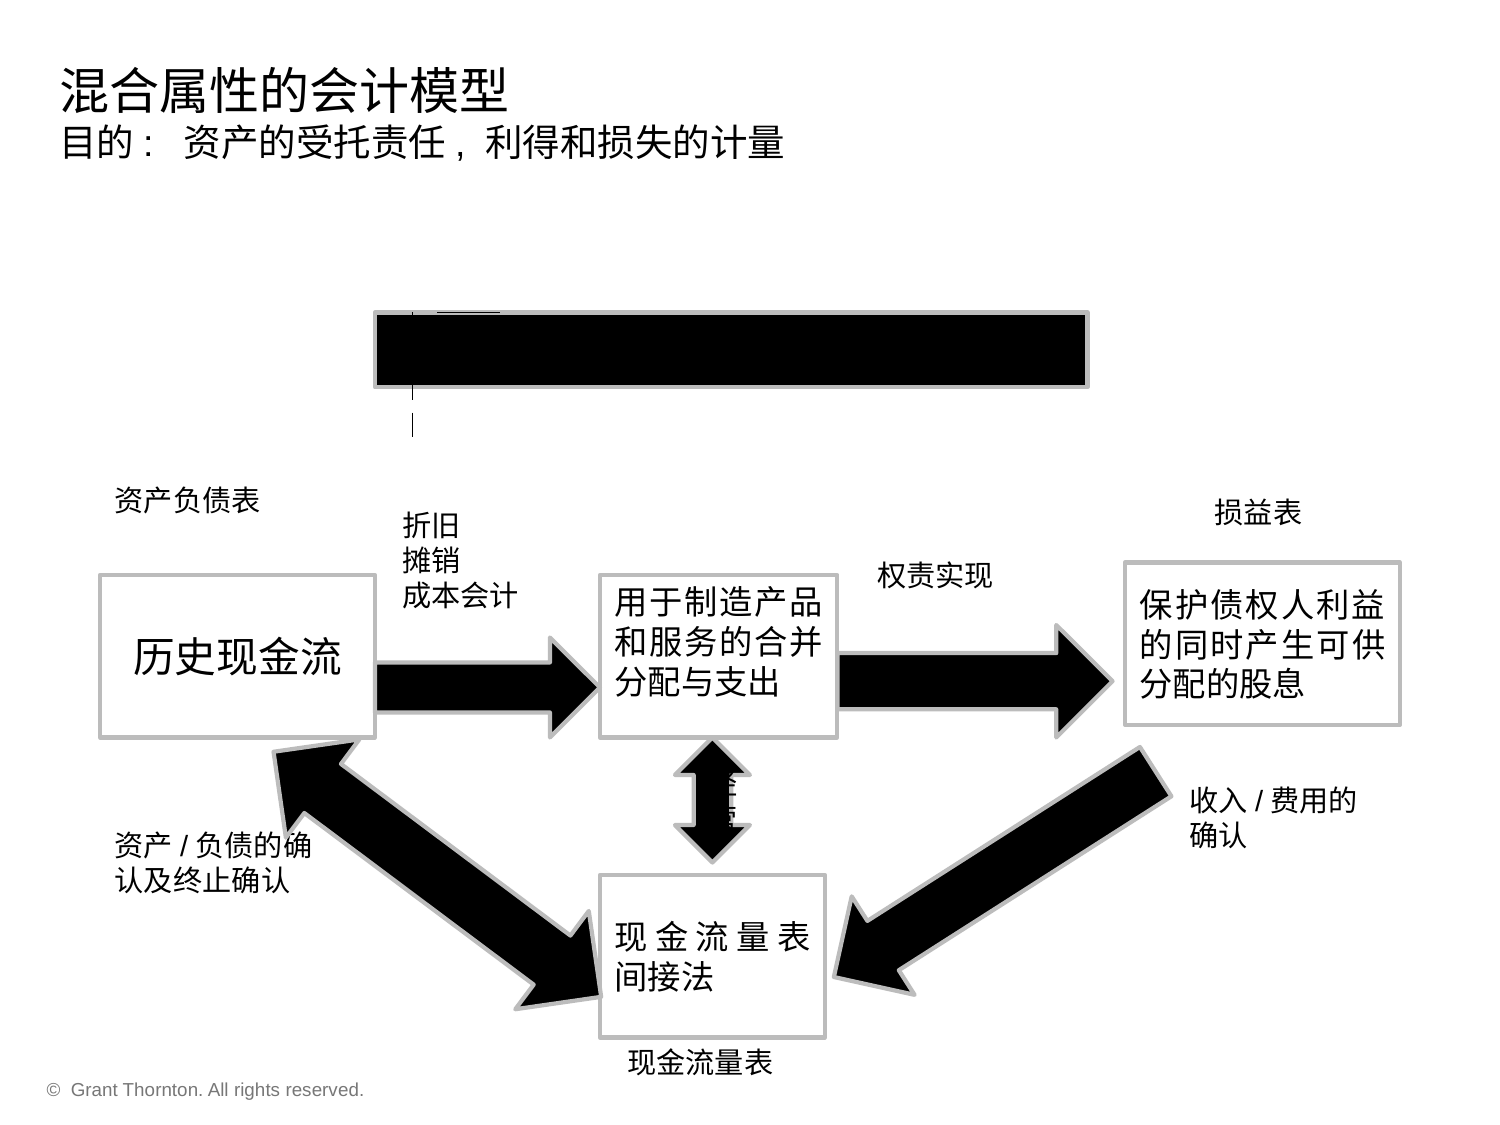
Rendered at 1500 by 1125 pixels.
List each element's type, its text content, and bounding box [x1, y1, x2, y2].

text_box 现金流量表间接法 [598, 873, 827, 1040]
text_box 收入/费用的确认 [1175, 774, 1375, 860]
text_box 经营 [673, 735, 752, 865]
text_box 资产负债表 [99, 474, 475, 525]
title 混合属性的会计模型 目的: 资产的受托责任, 利得和损失的计量 [58, 58, 1442, 296]
text_box 现金流量表 [612, 1040, 813, 1088]
text_box 保护债权人利益的同时产生可供分配的股息 [1123, 560, 1402, 727]
text_box 经营性现金流 [831, 744, 1174, 997]
text_box 折旧 摊销 成本会计 [387, 499, 588, 620]
text_box 转化 [372, 635, 603, 740]
text_box 收益过程 [835, 623, 1115, 740]
text_box 权责实现 [862, 549, 1063, 600]
text_box 资产/负债的确认及终止确认 [99, 819, 350, 905]
text_box 损益表 [1200, 487, 1400, 538]
text_box 投资与筹资性现金流 [271, 737, 604, 1012]
text_box 勾稽关系：传统会计加现金流 [399, 312, 1125, 378]
text_box 历史现金流 [98, 573, 377, 740]
text_box [373, 310, 1090, 389]
text_box 用于制造产品和服务的合并分配与支出 [598, 573, 839, 740]
